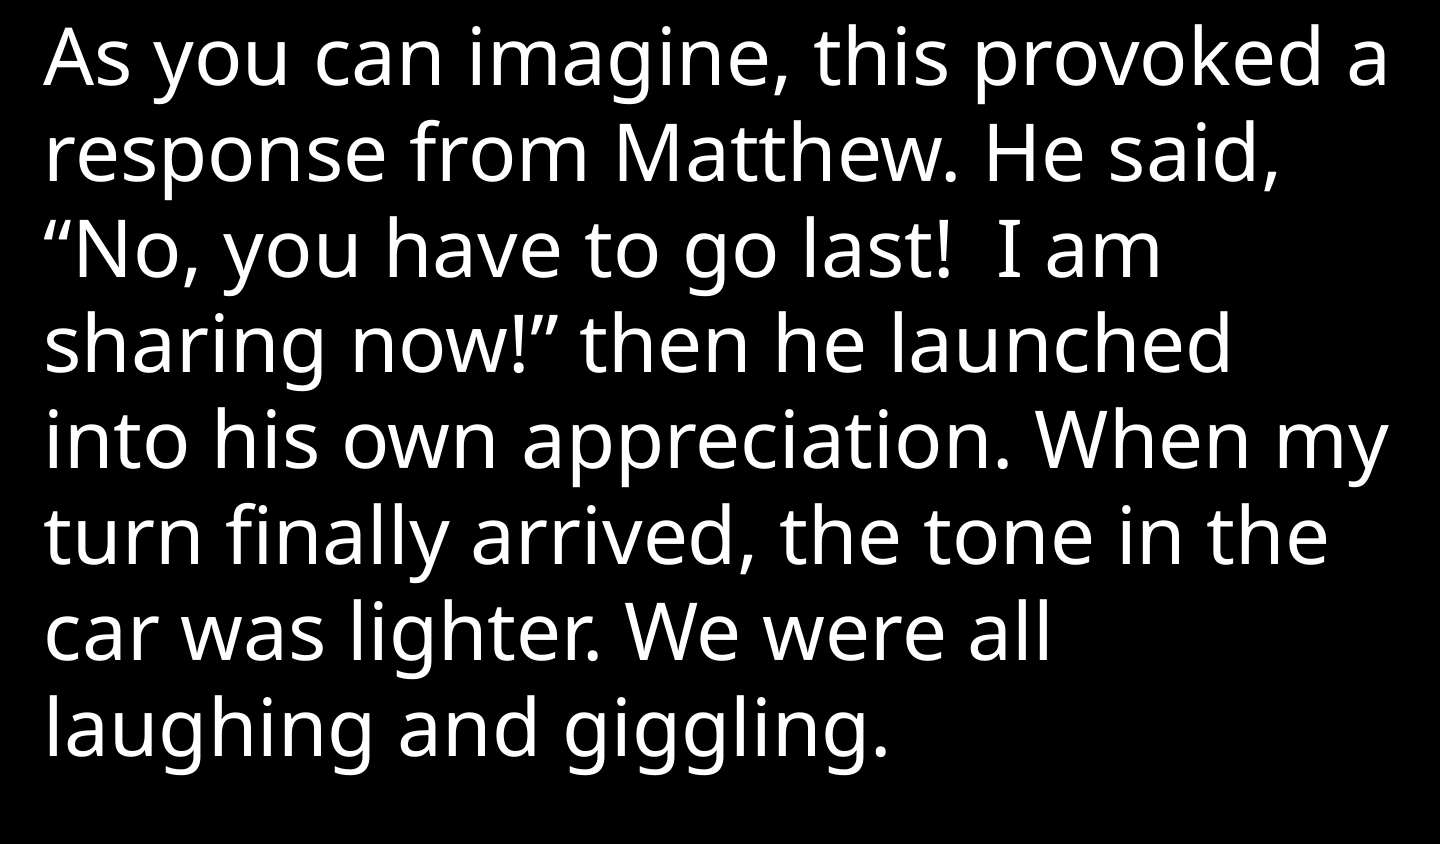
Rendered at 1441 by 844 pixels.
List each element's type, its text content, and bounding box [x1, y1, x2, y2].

subtitle As you can imagine, this provoked a response from Matthew. He said, “No, you have to go last! I am sharing now!” then he launched into his own appreciation. When my turn finally arrived, the tone in the car was lighter. We were all laughing and giggling. [32, 0, 1408, 844]
